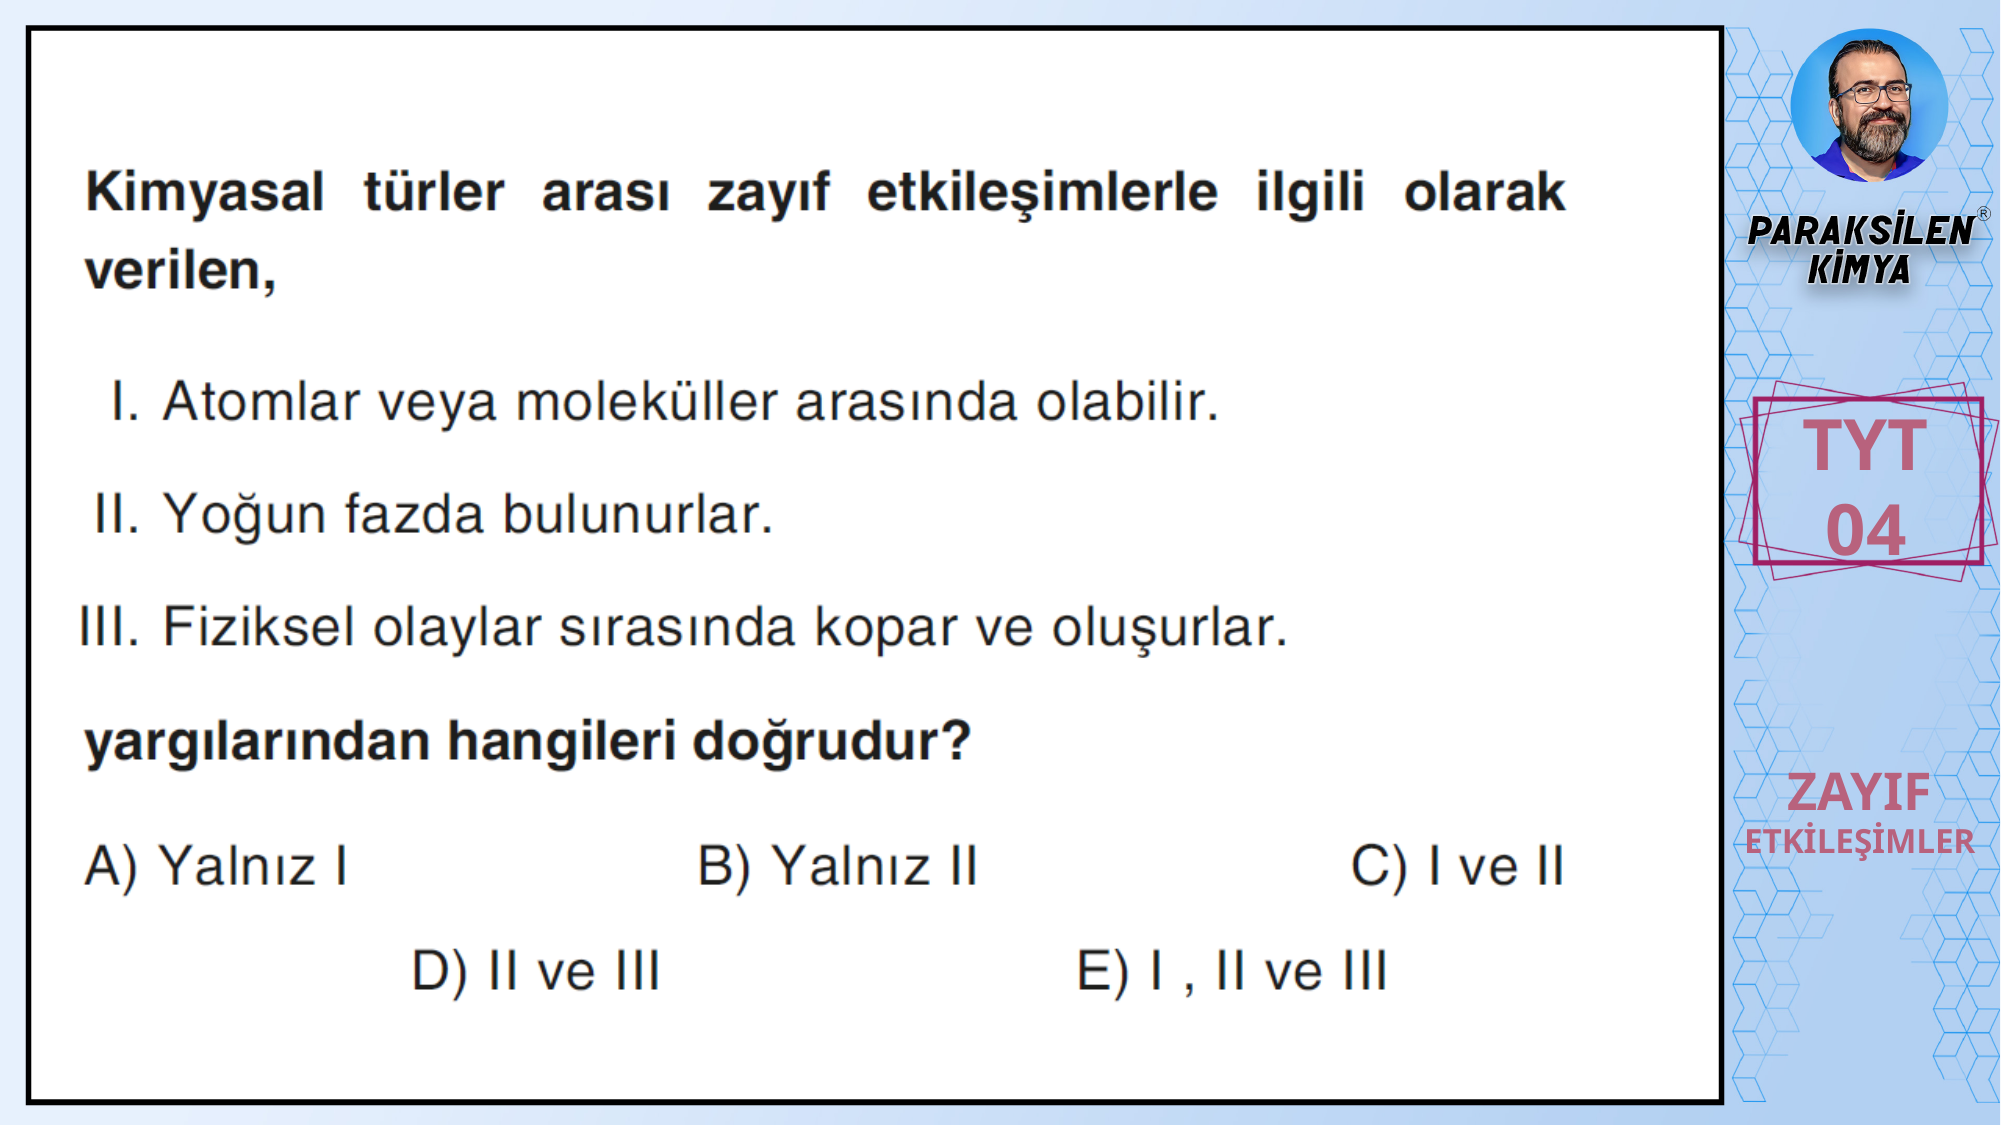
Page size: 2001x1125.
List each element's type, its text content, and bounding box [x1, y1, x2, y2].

picture [0, 0, 2001, 1125]
text_box TYT 04 [1755, 392, 1977, 577]
text_box ZAYIF ETKİLEŞİMLER [1719, 750, 2000, 868]
